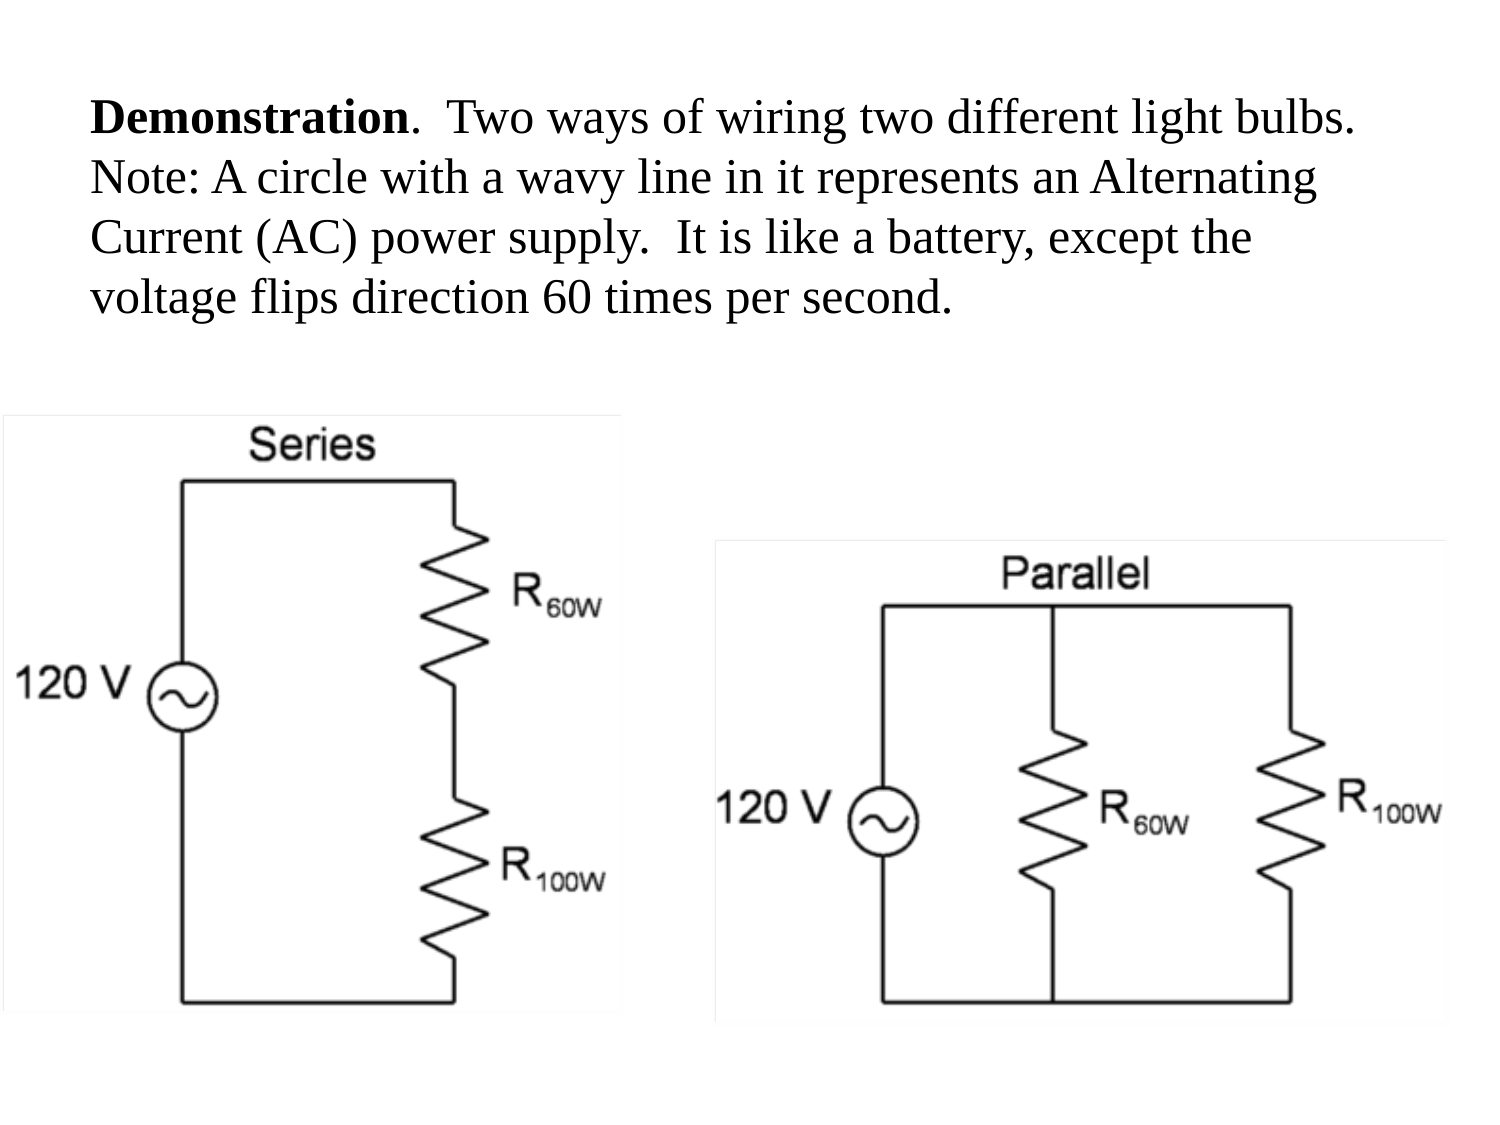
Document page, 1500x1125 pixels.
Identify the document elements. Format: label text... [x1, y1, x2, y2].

picture [0, 412, 626, 1016]
title Demonstration. Two ways of wiring two different light bulbs. Note: A circle with a wavy line in it represents an Alternating Current (AC) power supply. It is like a battery, except the voltage flips direction 60 times per second. [74, 44, 1426, 363]
picture [712, 537, 1451, 1027]
